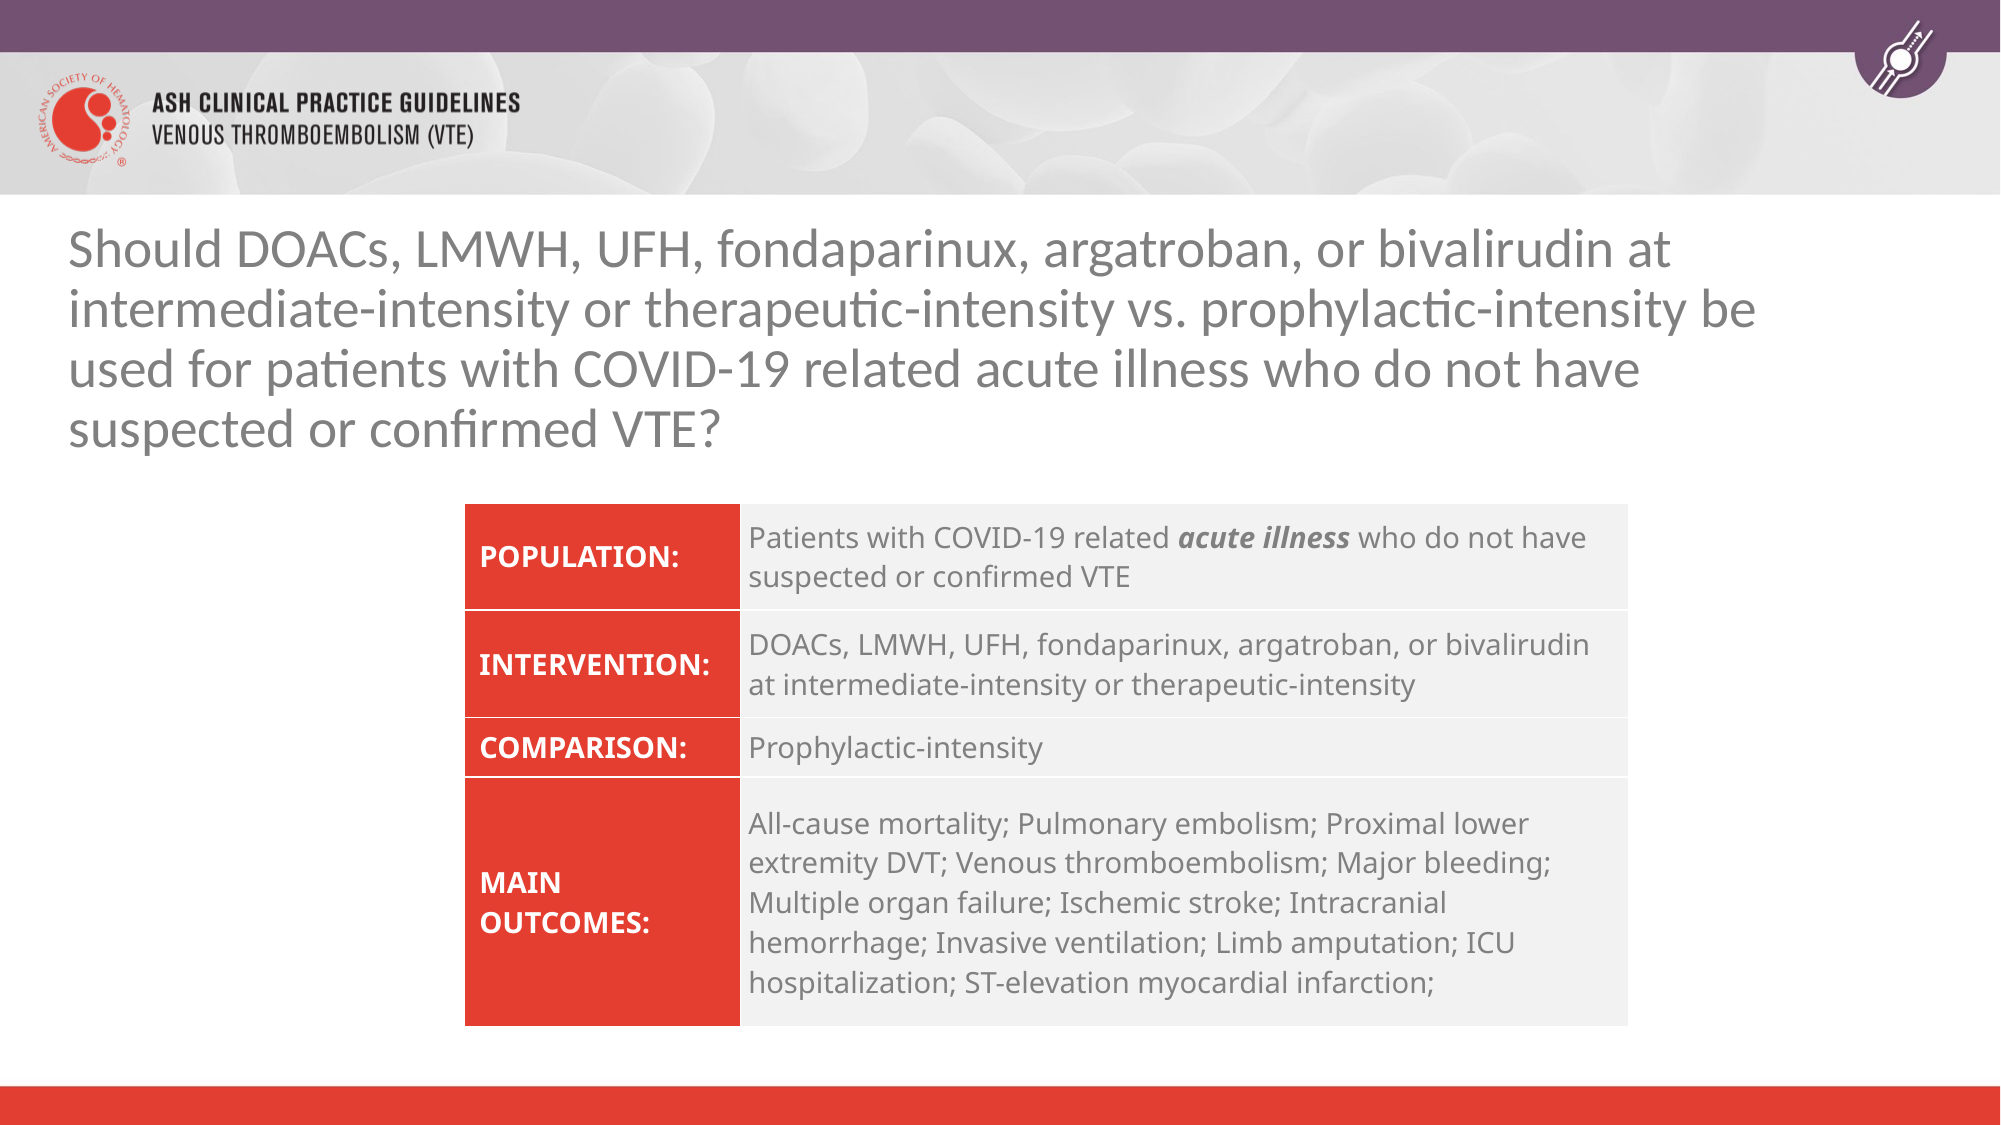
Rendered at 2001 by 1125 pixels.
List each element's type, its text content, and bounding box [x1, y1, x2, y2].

table_header Patients with COVID-19 related acute illness who do not have suspected or confirmed VTE [741, 504, 1628, 609]
table_cell Intervention: [465, 611, 740, 717]
table_header Population: [465, 504, 740, 609]
picture [0, 0, 2001, 1125]
table_cell Main outcomes: [465, 778, 740, 1026]
list Should DOACs, LMWH, UFH, fondaparinux, argatroban, or bivalirudin at intermediate-intensity or therapeutic-intensity vs. prophylactic-intensity be used for patients with COVID-19 related acute illness who do not have suspected or confirmed VTE? [68, 219, 1869, 869]
table_cell Comparison: [465, 718, 740, 776]
table_cell All-cause mortality; Pulmonary embolism; Proximal lower extremity DVT; Venous thromboembolism; Major bleeding; Multiple organ failure; Ischemic stroke; Intracranial hemorrhage; Invasive ventilation; Limb amputation; ICU hospitalization; ST-elevation myocardial infarction; [741, 778, 1628, 1026]
table_cell Prophylactic-intensity [741, 718, 1628, 776]
table_cell DOACs, LMWH, UFH, fondaparinux, argatroban, or bivalirudin at intermediate-intensity or therapeutic-intensity [741, 611, 1628, 717]
